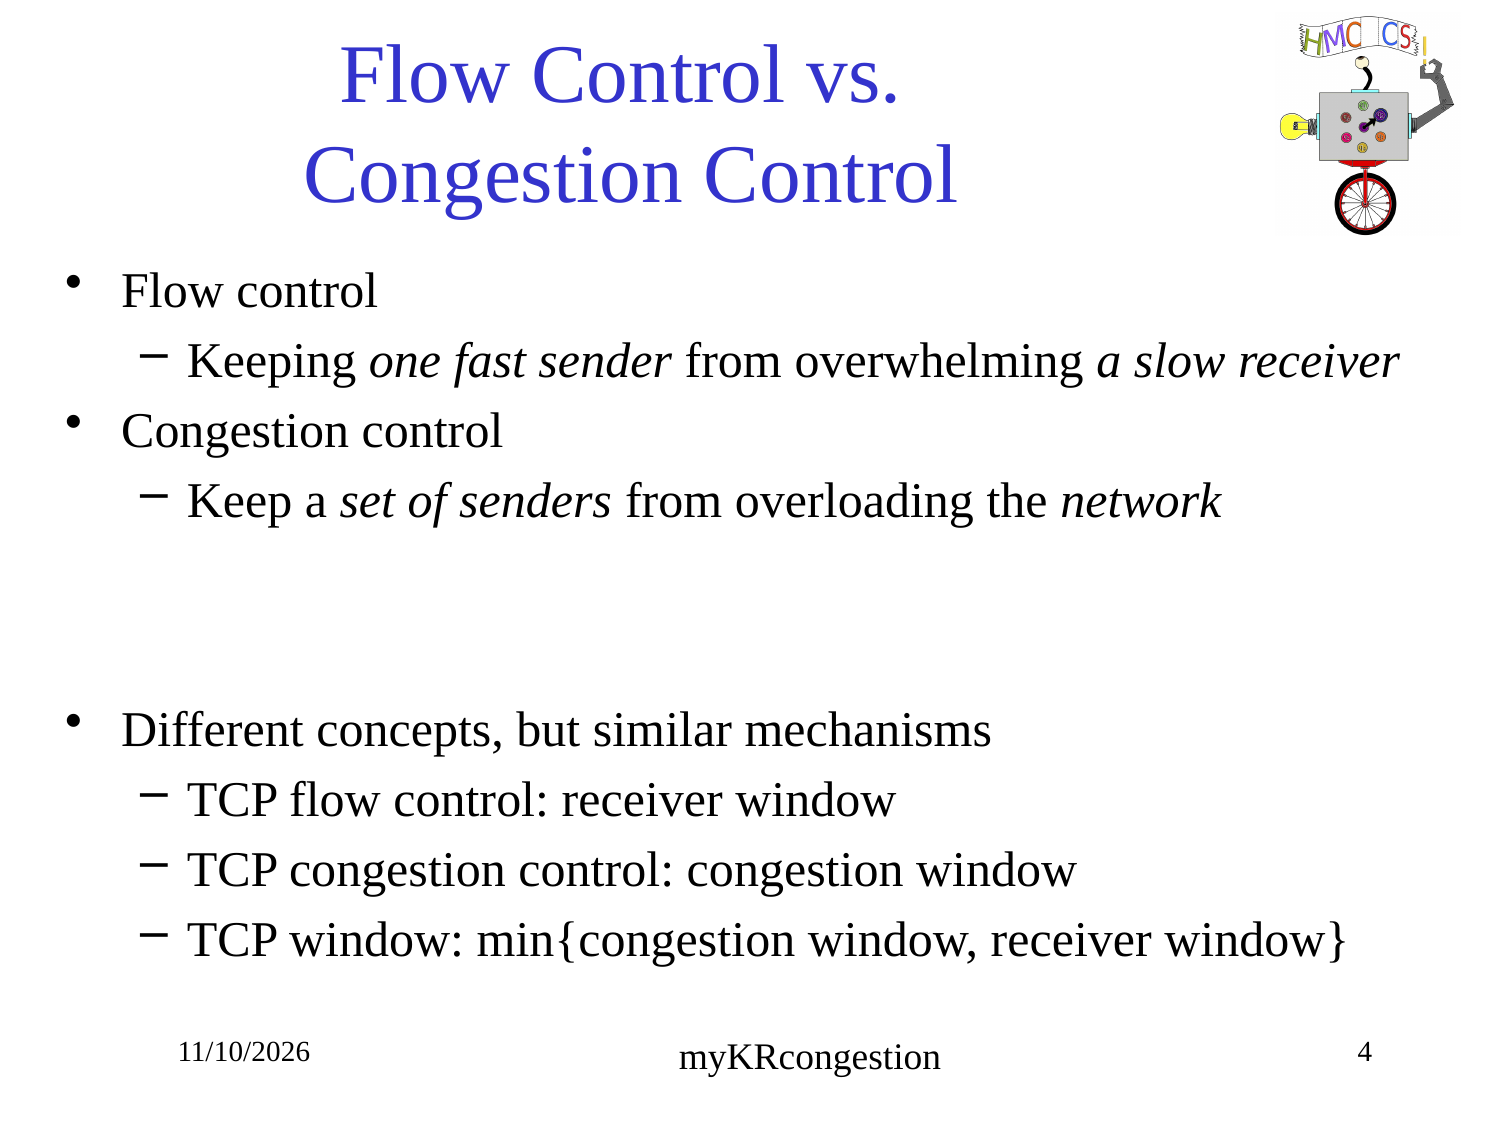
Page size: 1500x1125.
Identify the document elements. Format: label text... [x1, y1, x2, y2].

title Flow Control vs. Congestion Control [37, 24, 1225, 213]
slide_number 4 [1074, 1025, 1388, 1100]
list Flow control Keeping one fast sender from overwhelming a slow receiver Congestion control Keep a set of senders from overloading the network Different concepts, but similar mechanisms TCP flow control: receiver window TCP congestion control: congestion window TCP window: min{congestion window, receiver window} [50, 249, 1450, 1000]
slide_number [162, 1025, 400, 1100]
picture [1275, 12, 1461, 236]
